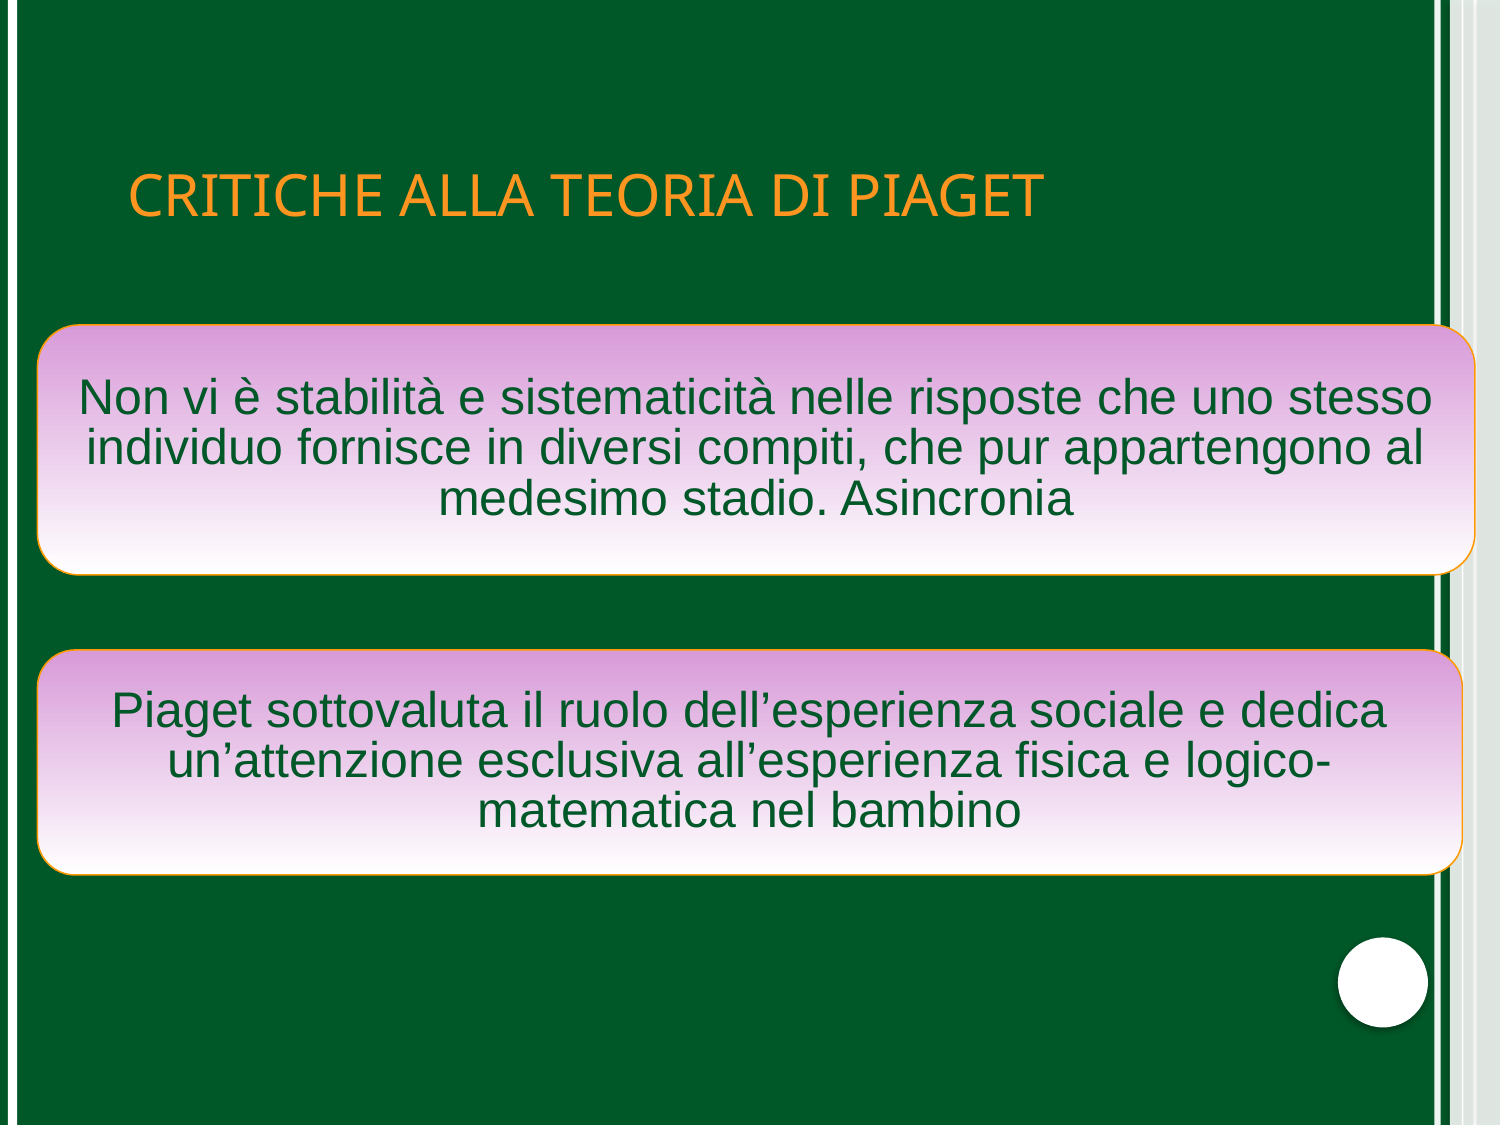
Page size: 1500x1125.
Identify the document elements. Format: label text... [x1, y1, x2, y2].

text_box Non vi è stabilità e sistematicità nelle risposte che uno stesso individuo fornisce in diversi compiti, che pur appartengono al medesimo stadio. Asincronia [37, 324, 1475, 575]
text_box Piaget sottovaluta il ruolo dell’esperienza sociale e dedica un’attenzione esclusiva all’esperienza fisica e logico-matematica nel bambino [37, 649, 1463, 875]
title Critiche alla teoria di Piaget [112, 32, 1388, 236]
